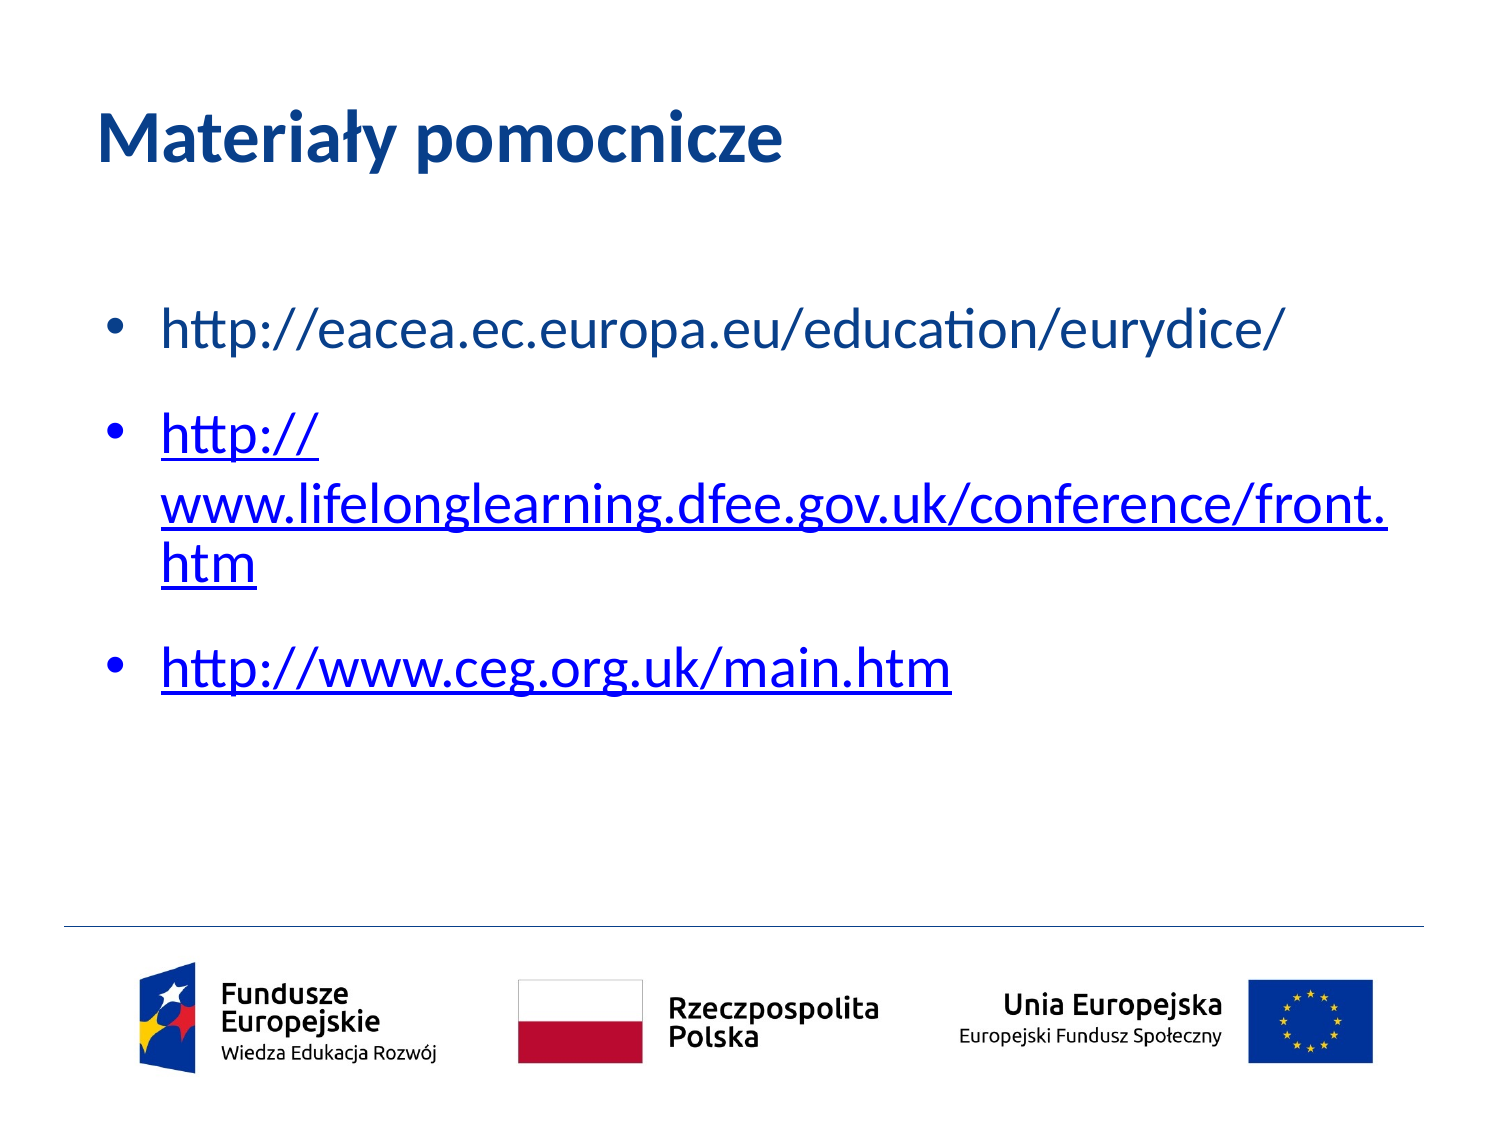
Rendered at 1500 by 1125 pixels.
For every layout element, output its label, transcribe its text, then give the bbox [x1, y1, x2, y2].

text_box http://eacea.ec.europa.eu/education/eurydice/ http://www.lifelonglearning.dfee.gov.uk/conference/front.htm http://www.ceg.org.uk/main.htm [60, 259, 1411, 649]
picture [112, 934, 1400, 1101]
title Materiały pomocnicze [87, 73, 1426, 185]
